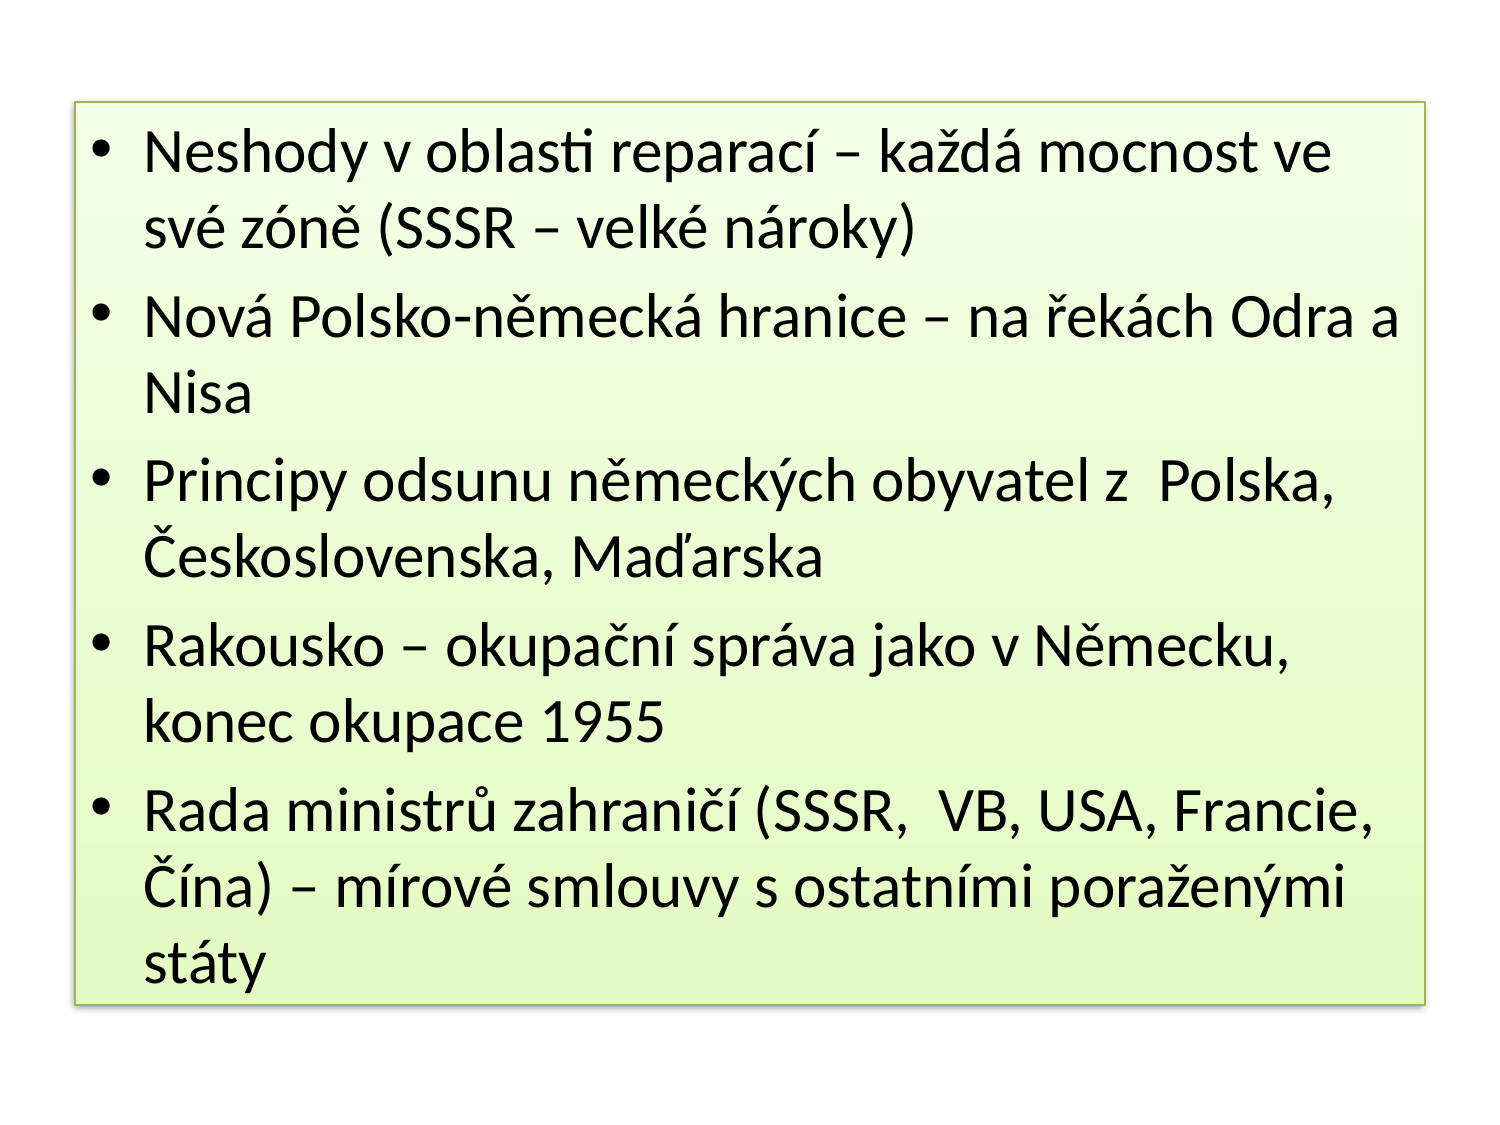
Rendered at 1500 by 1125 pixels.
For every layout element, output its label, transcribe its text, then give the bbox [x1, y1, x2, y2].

list Neshody v oblasti reparací – každá mocnost ve své zóně (SSSR – velké nároky) Nová Polsko-německá hranice – na řekách Odra a Nisa Principy odsunu německých obyvatel z Polska, Československa, Maďarska Rakousko – okupační správa jako v Německu, konec okupace 1955 Rada ministrů zahraničí (SSSR, VB, USA, Francie, Čína) – mírové smlouvy s ostatními poraženými státy [74, 101, 1426, 1006]
